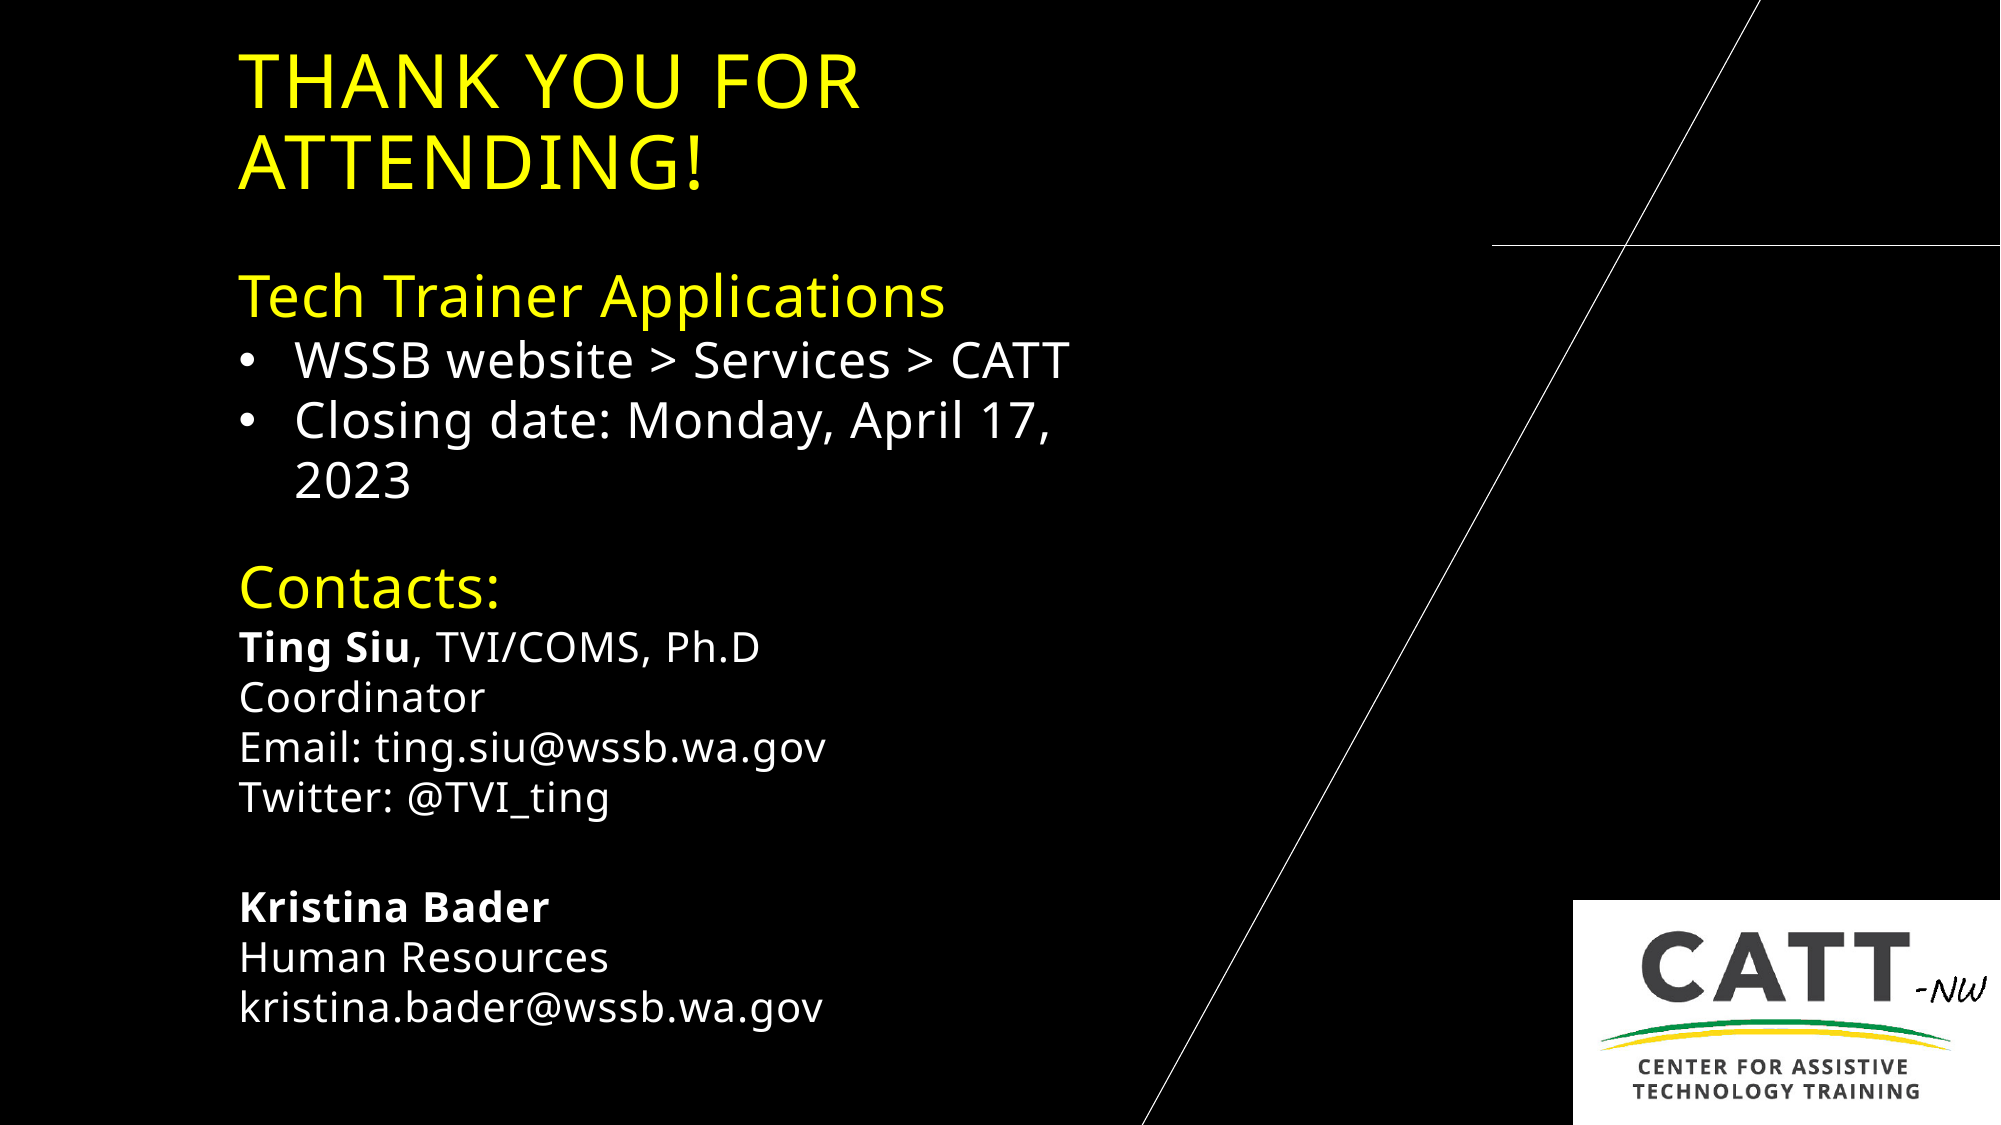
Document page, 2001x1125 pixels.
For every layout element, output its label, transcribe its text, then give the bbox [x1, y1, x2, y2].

list Tech Trainer Applications WSSB website > Services > CATT Closing date: Monday, April 17, 2023 Contacts: Ting Siu, TVI/COMS, Ph.D Coordinator Email: ting.siu@wssb.wa.gov Twitter: @TVI_ting Kristina Bader Human Resources kristina.bader@wssb.wa.gov [223, 251, 1177, 1052]
title THANK YOU for attending! [223, 130, 1334, 214]
picture [1573, 900, 2000, 1125]
